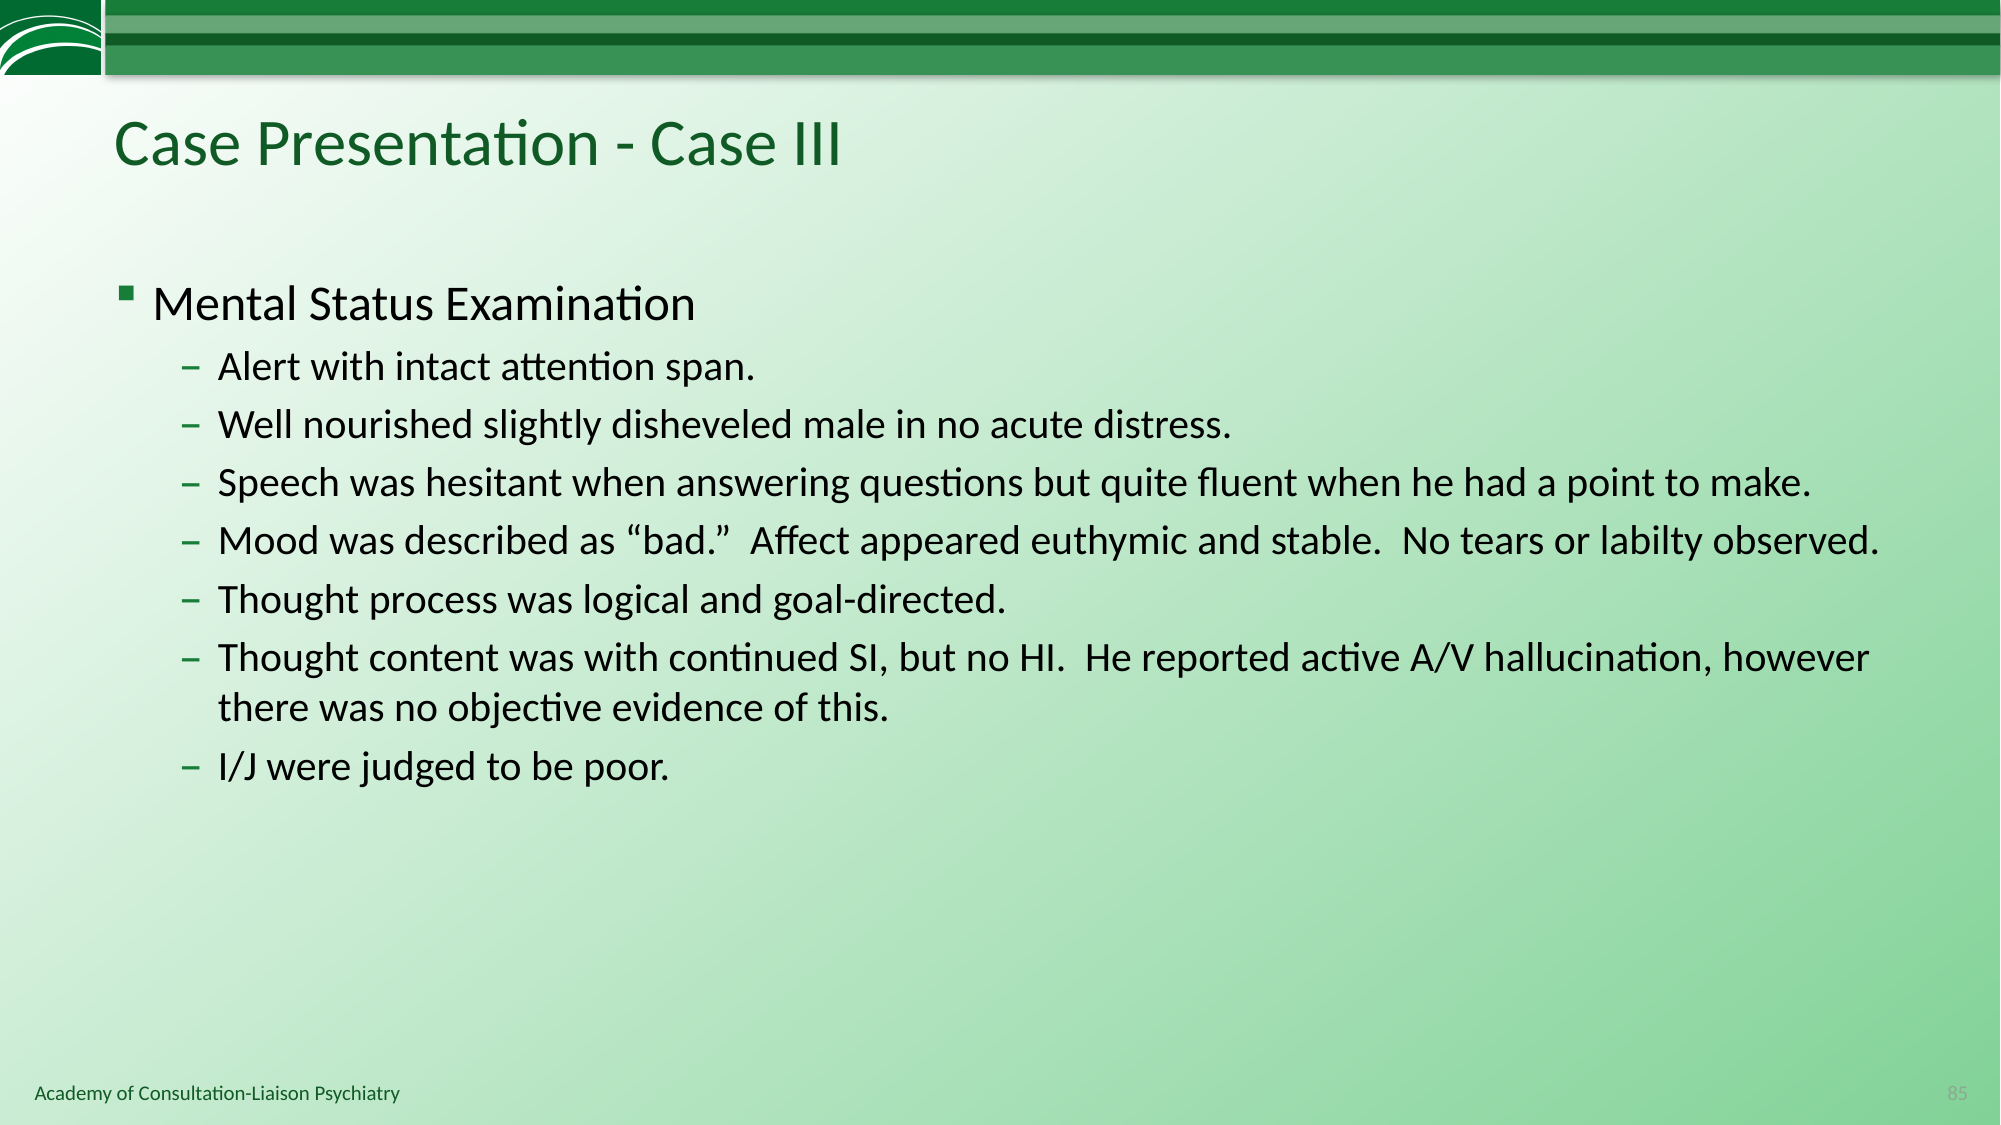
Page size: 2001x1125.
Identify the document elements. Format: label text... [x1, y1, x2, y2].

title Case Presentation - Case III [99, 45, 1900, 233]
slide_number 85 [1903, 1062, 1984, 1122]
list Mental Status Examination Alert with intact attention span. Well nourished slightly disheveled male in no acute distress. Speech was hesitant when answering questions but quite fluent when he had a point to make. Mood was described as “bad.” Affect appeared euthymic and stable. No tears or labilty observed. Thought process was logical and goal-directed. Thought content was with continued SI, but no HI. He reported active A/V hallucination, however there was no objective evidence of this. I/J were judged to be poor. [99, 262, 1900, 1005]
picture [0, 0, 101, 75]
